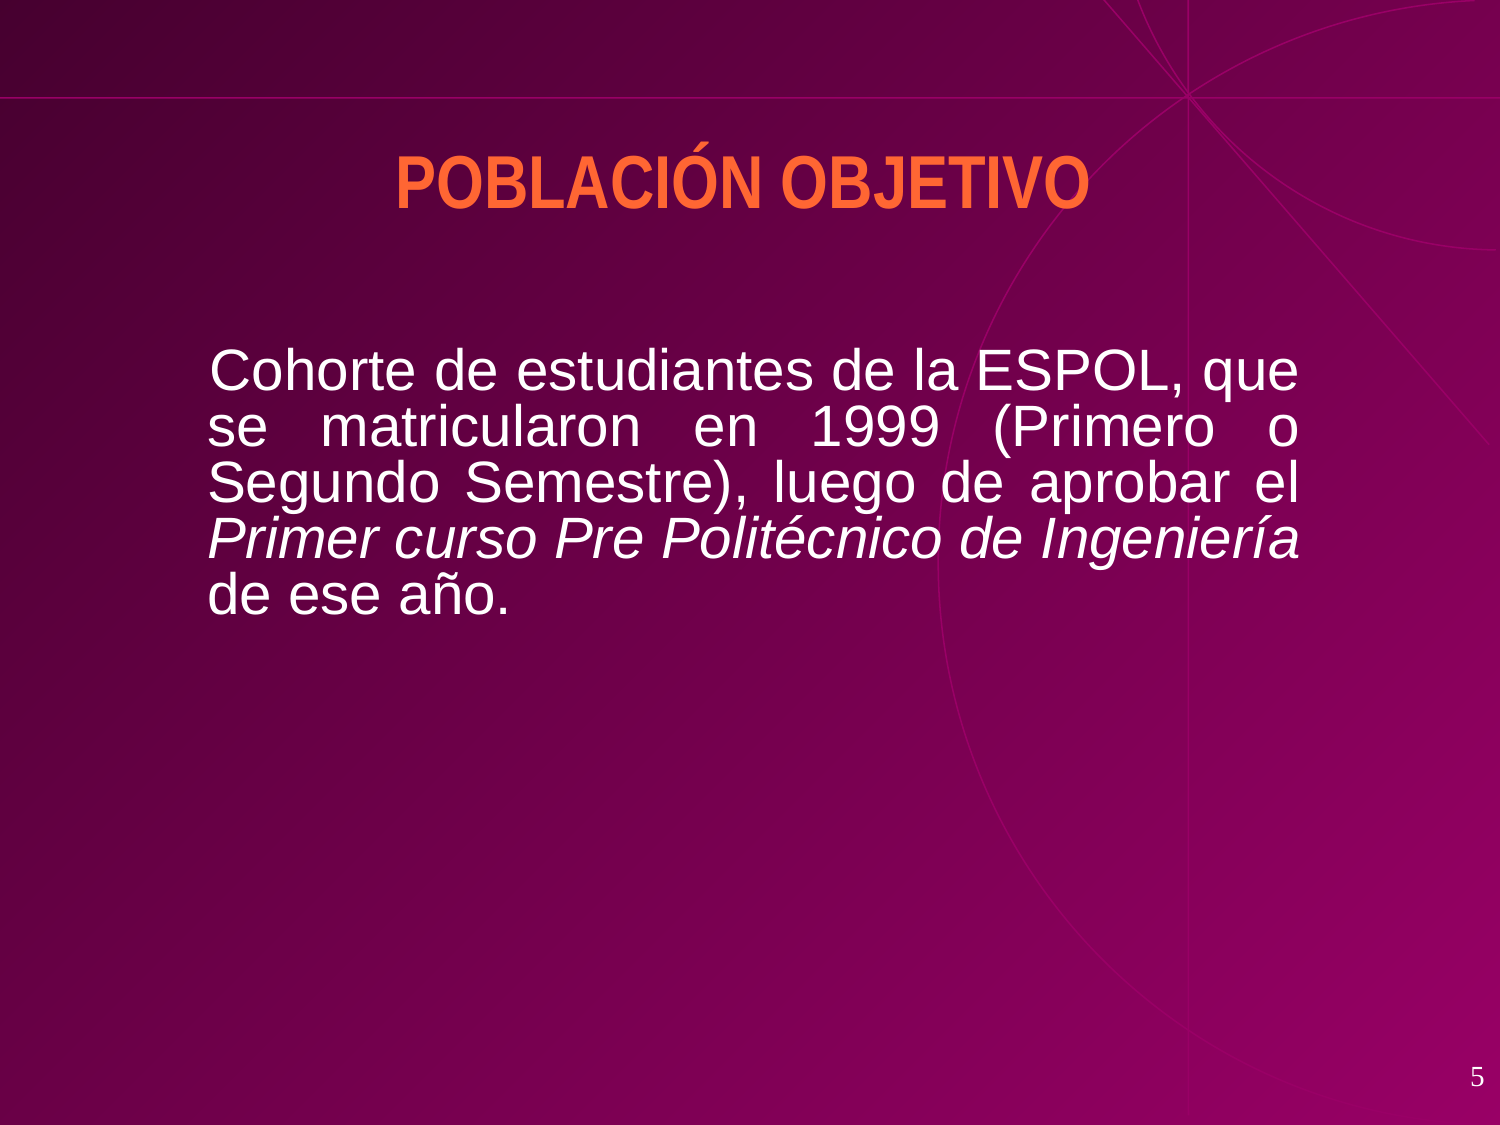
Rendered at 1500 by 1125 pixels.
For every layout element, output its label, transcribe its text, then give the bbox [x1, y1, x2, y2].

list Cohorte de estudiantes de la ESPOL, que se matricularon en 1999 (Primero o Segundo Semestre), luego de aprobar el Primer curso Pre Politécnico de Ingeniería de ese año. [135, 338, 1318, 1107]
slide_number 5 [1187, 1049, 1500, 1125]
title POBLACIÓN OBJETIVO [379, 153, 1120, 232]
